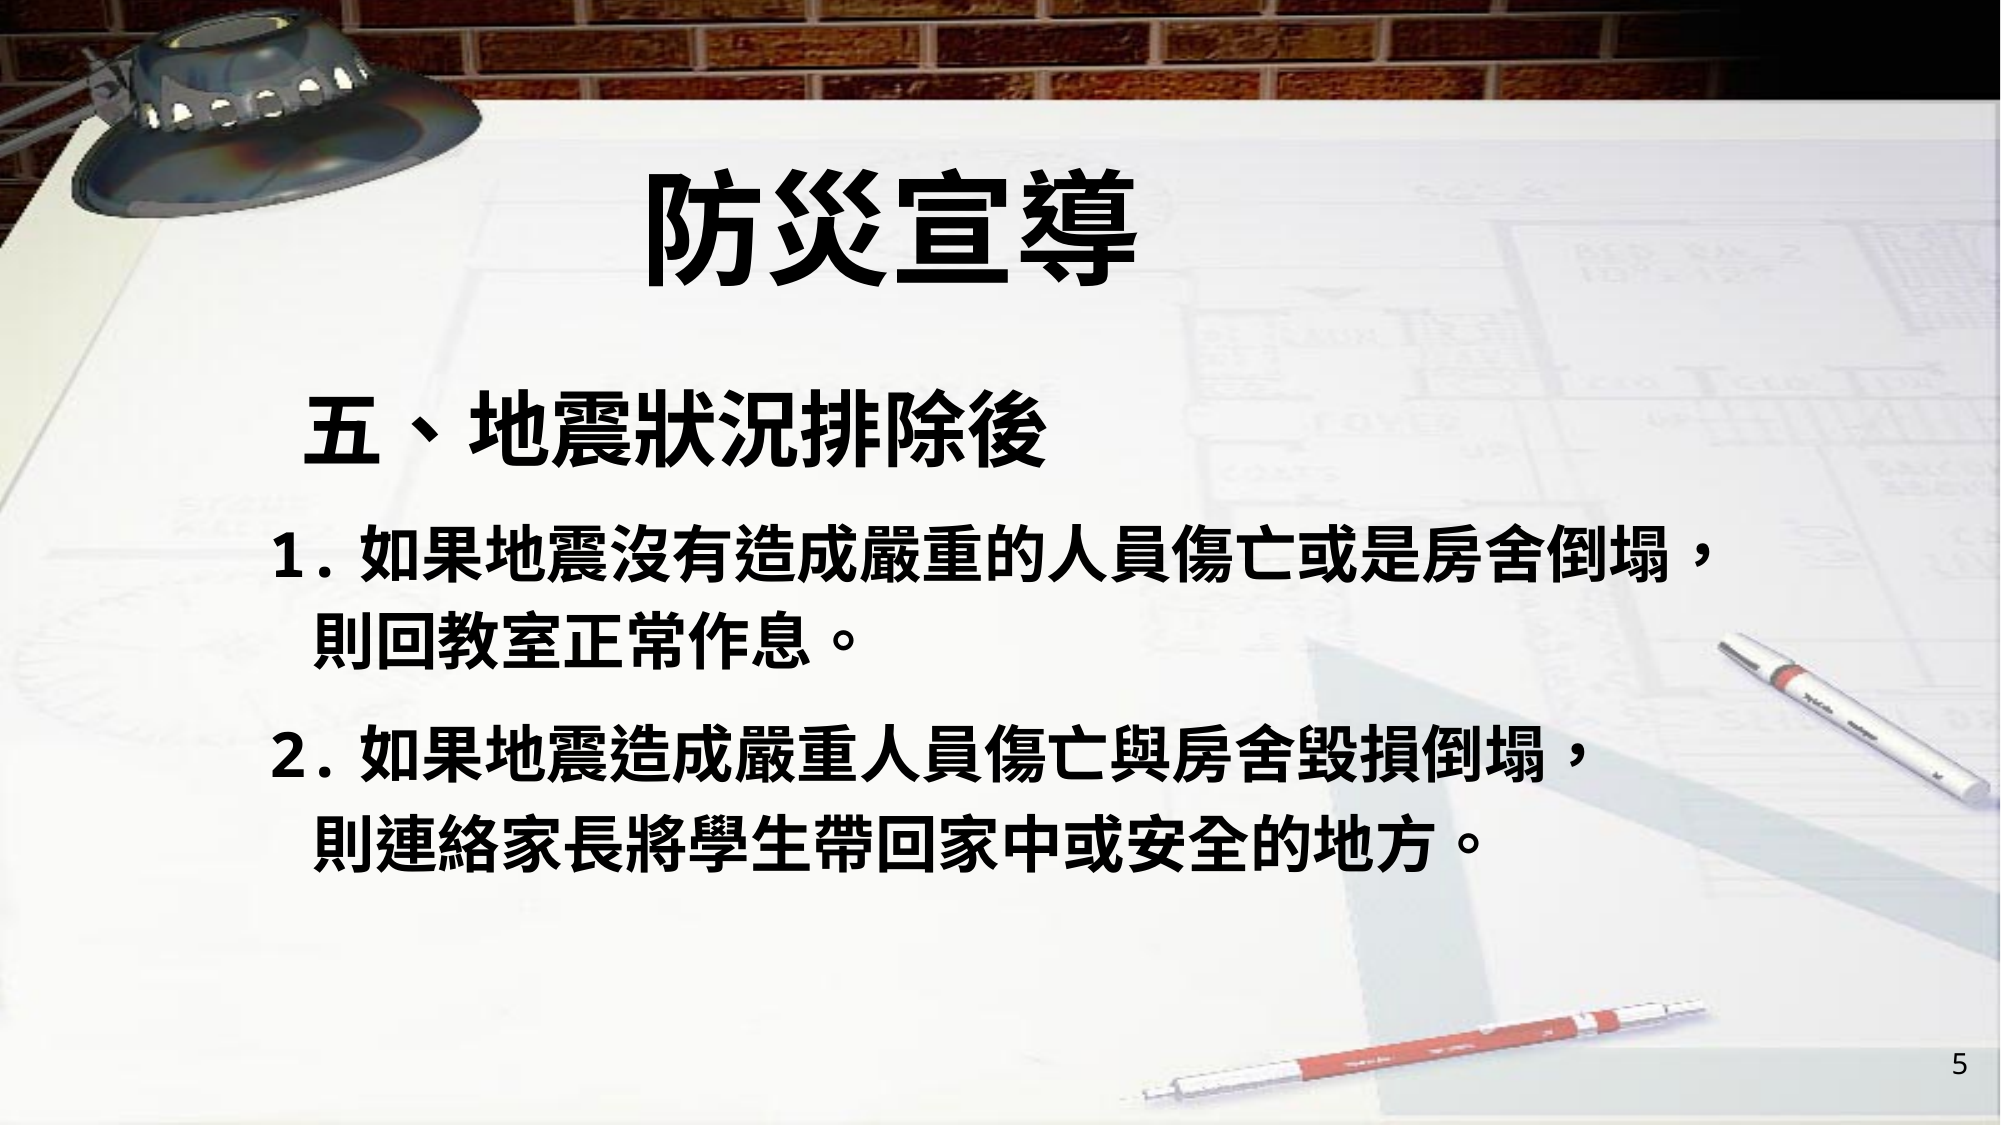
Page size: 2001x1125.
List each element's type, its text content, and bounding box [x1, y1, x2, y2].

list 五、地震狀況排除後 1.如果地震沒有造成嚴重的人員傷亡或是房舍倒塌， 則回教室正常作息。 2.如果地震造成嚴重人員傷亡與房舍毀損倒塌， 則連絡家長將學生帶回家中或安全的地方。 [254, 369, 1790, 946]
title 防災宣導 [416, 137, 1850, 315]
picture [0, 0, 2001, 1125]
slide_number 5 [1566, 1037, 1984, 1113]
